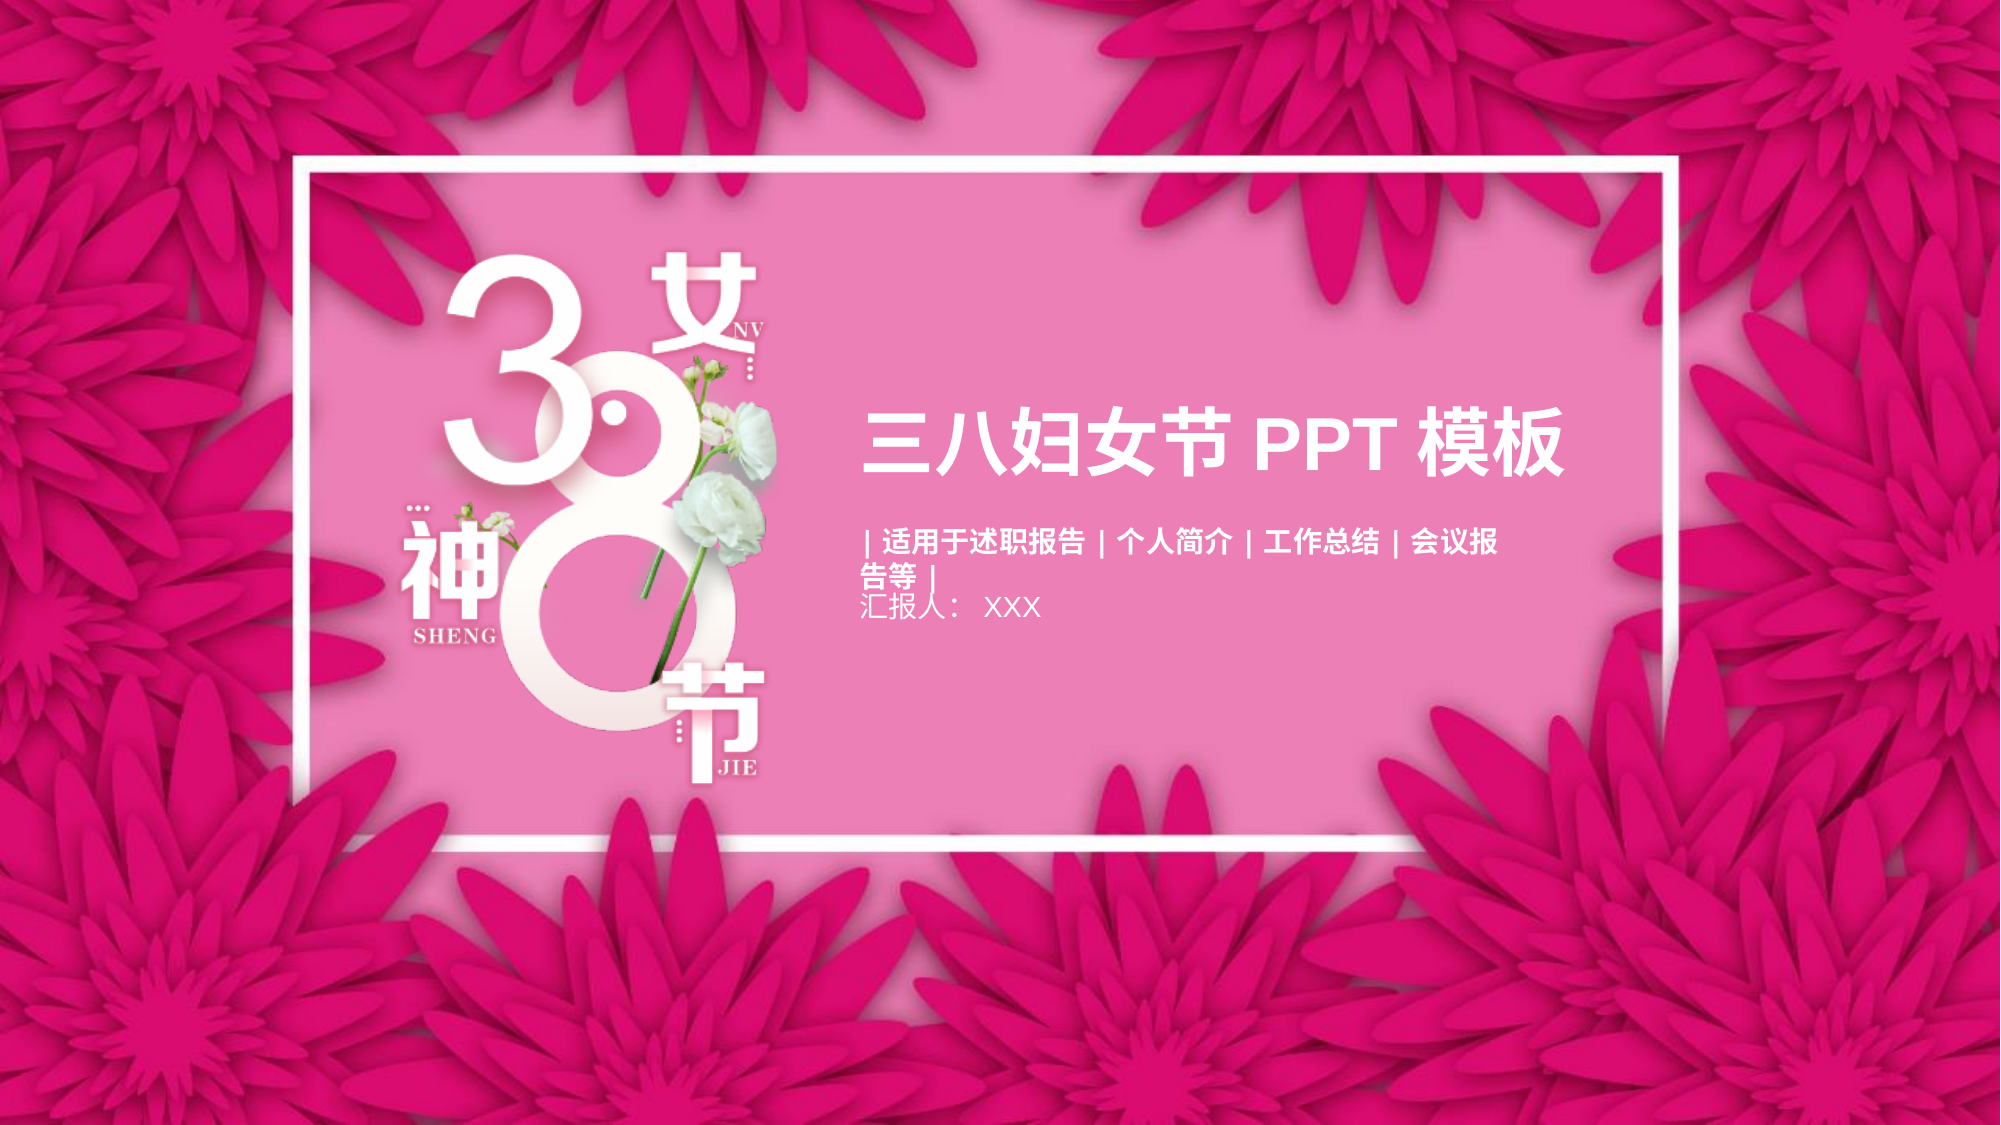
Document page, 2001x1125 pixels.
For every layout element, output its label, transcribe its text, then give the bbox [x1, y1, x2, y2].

text_box 三八妇女节PPT模板 [844, 387, 1625, 493]
text_box |适用于述职报告|个人简介|工作总结|会议报告等| [844, 515, 1517, 601]
picture [0, 0, 2000, 1125]
text_box 汇报人：XXX [844, 580, 1254, 631]
